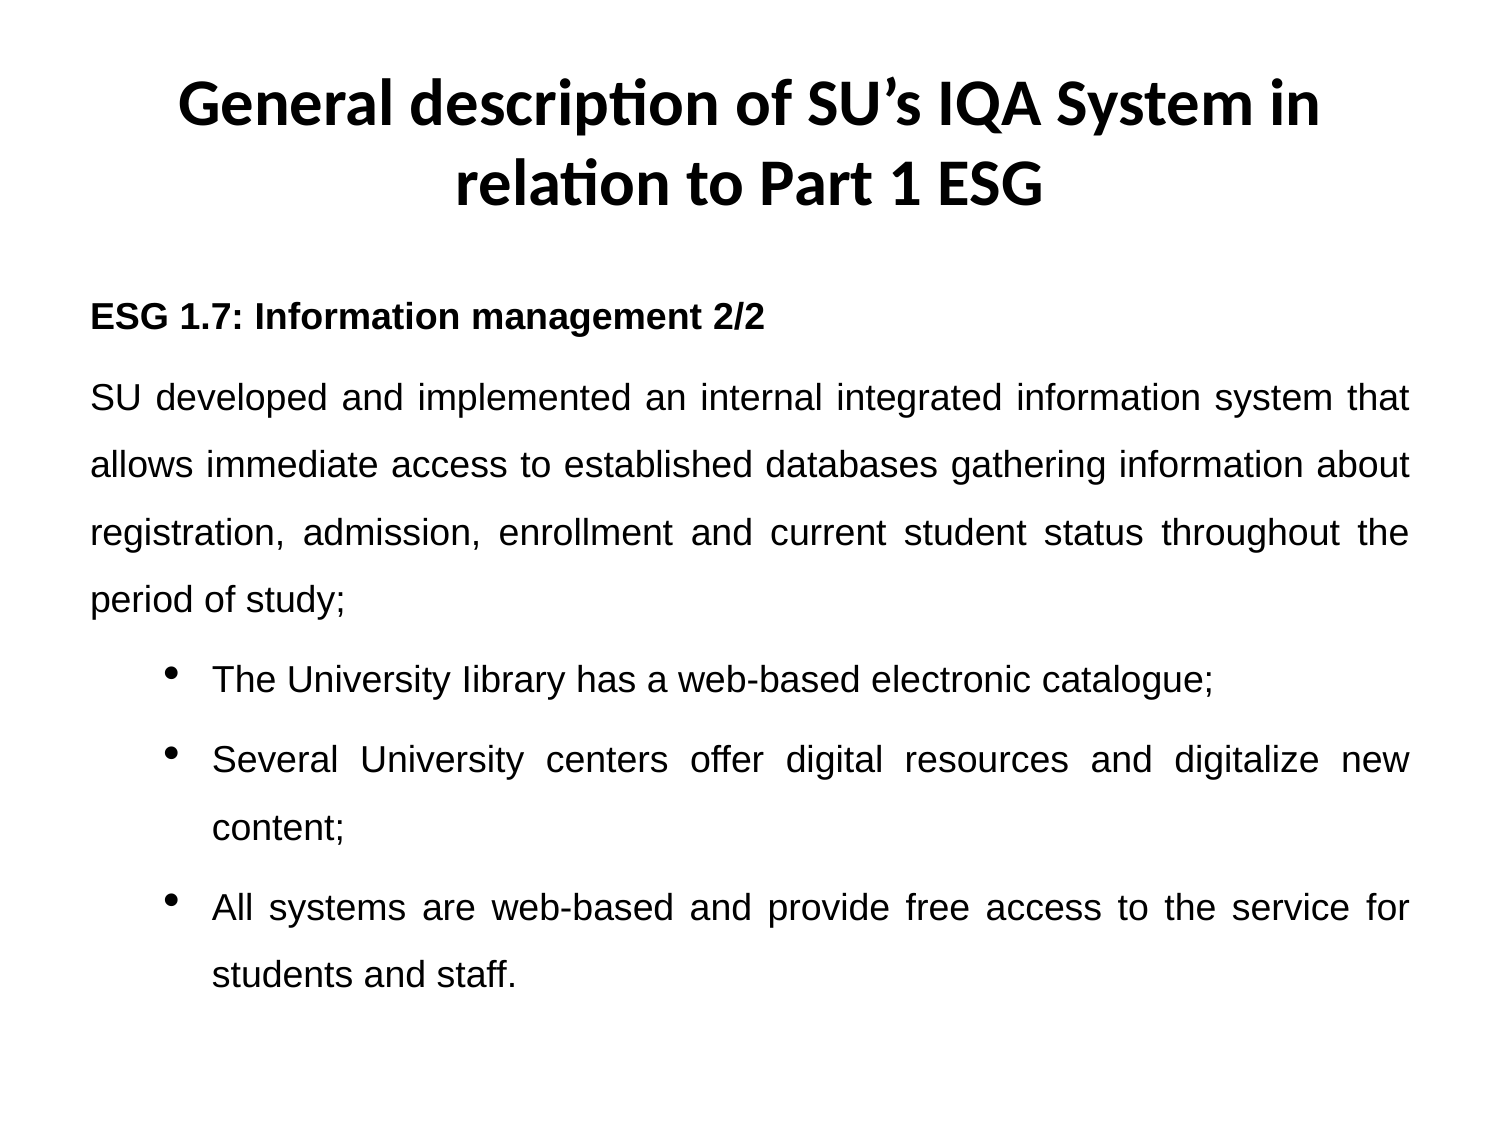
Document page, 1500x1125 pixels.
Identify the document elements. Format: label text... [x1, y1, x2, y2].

list ESG 1.7: Information management 2/2 SU developed and implemented an internal integrated information system that allows immediate access to established databases gathering information about registration, admission, enrollment and current student status throughout the period of study; The University Iibrary has a web-based electronic catalogue; Several University centers offer digital resources and digitalize new content; All systems are web-based and provide free access to the service for students and staff. [75, 262, 1425, 1005]
title General description of SU’s IQA System in relation to Part 1 ESG [75, 45, 1425, 233]
